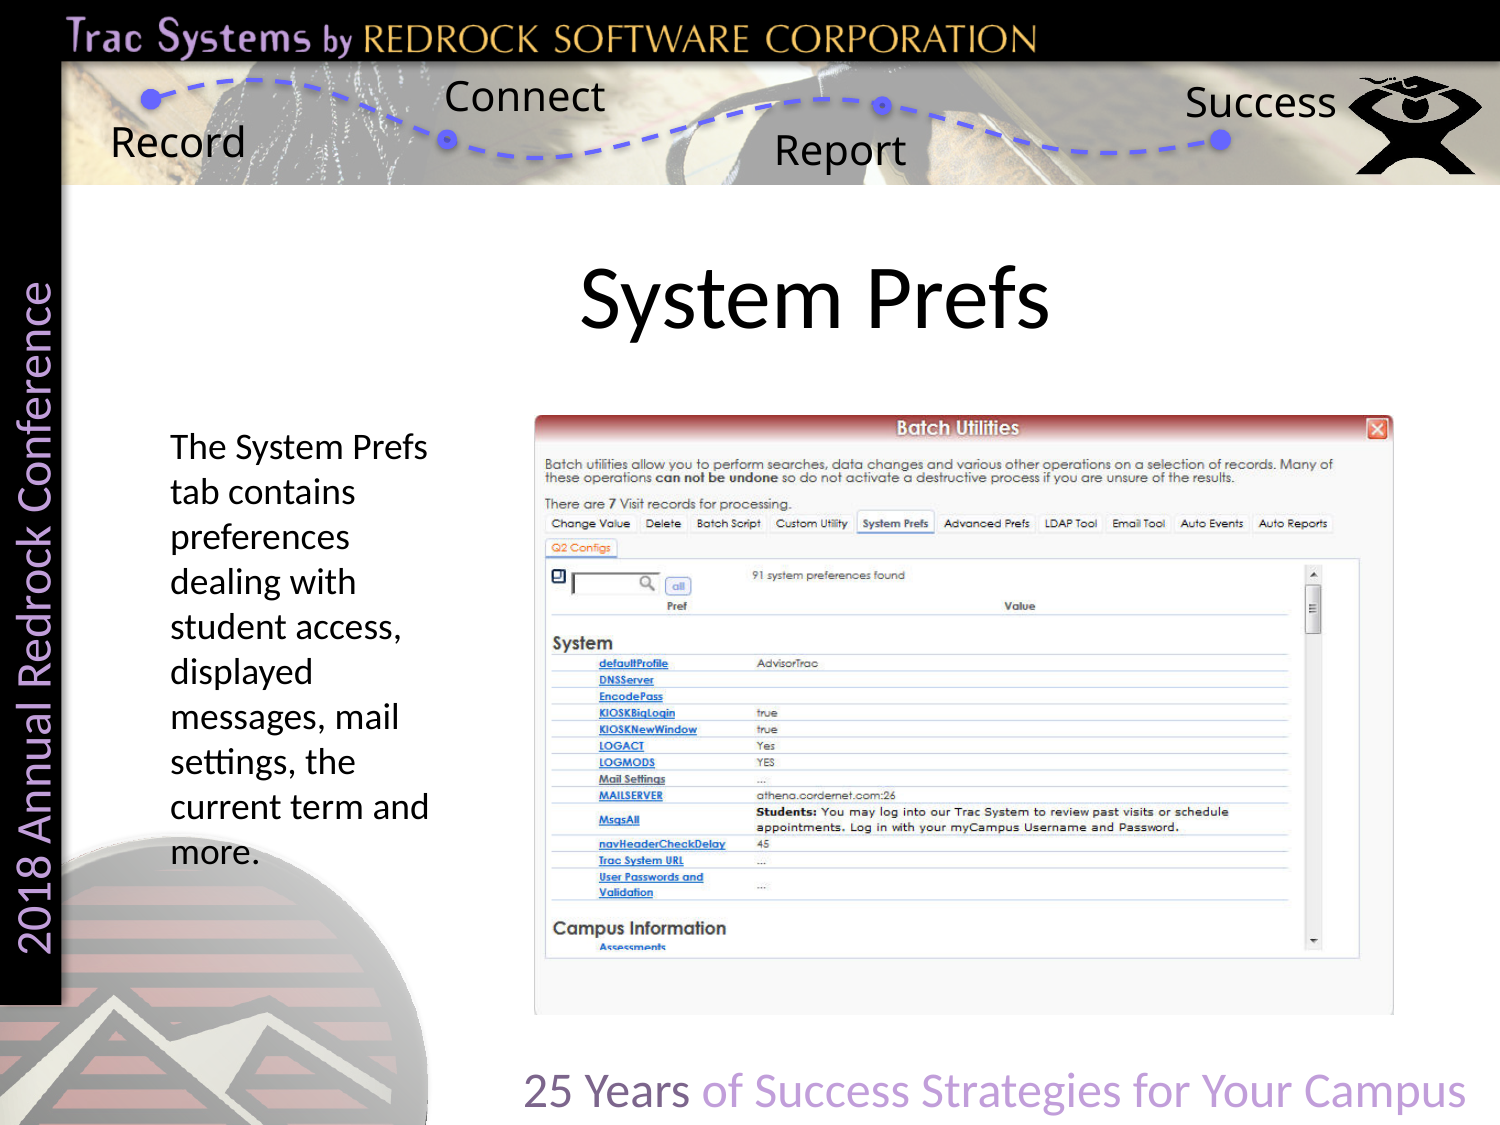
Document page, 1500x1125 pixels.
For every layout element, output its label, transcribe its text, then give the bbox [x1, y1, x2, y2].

title System Prefs [195, 197, 1436, 386]
picture [1348, 58, 1482, 192]
picture [62, 0, 1072, 78]
picture [534, 414, 1394, 1015]
text_box The System Prefs tab contains preferences dealing with student access, displayed messages, mail settings, the current term and more. [155, 415, 472, 880]
